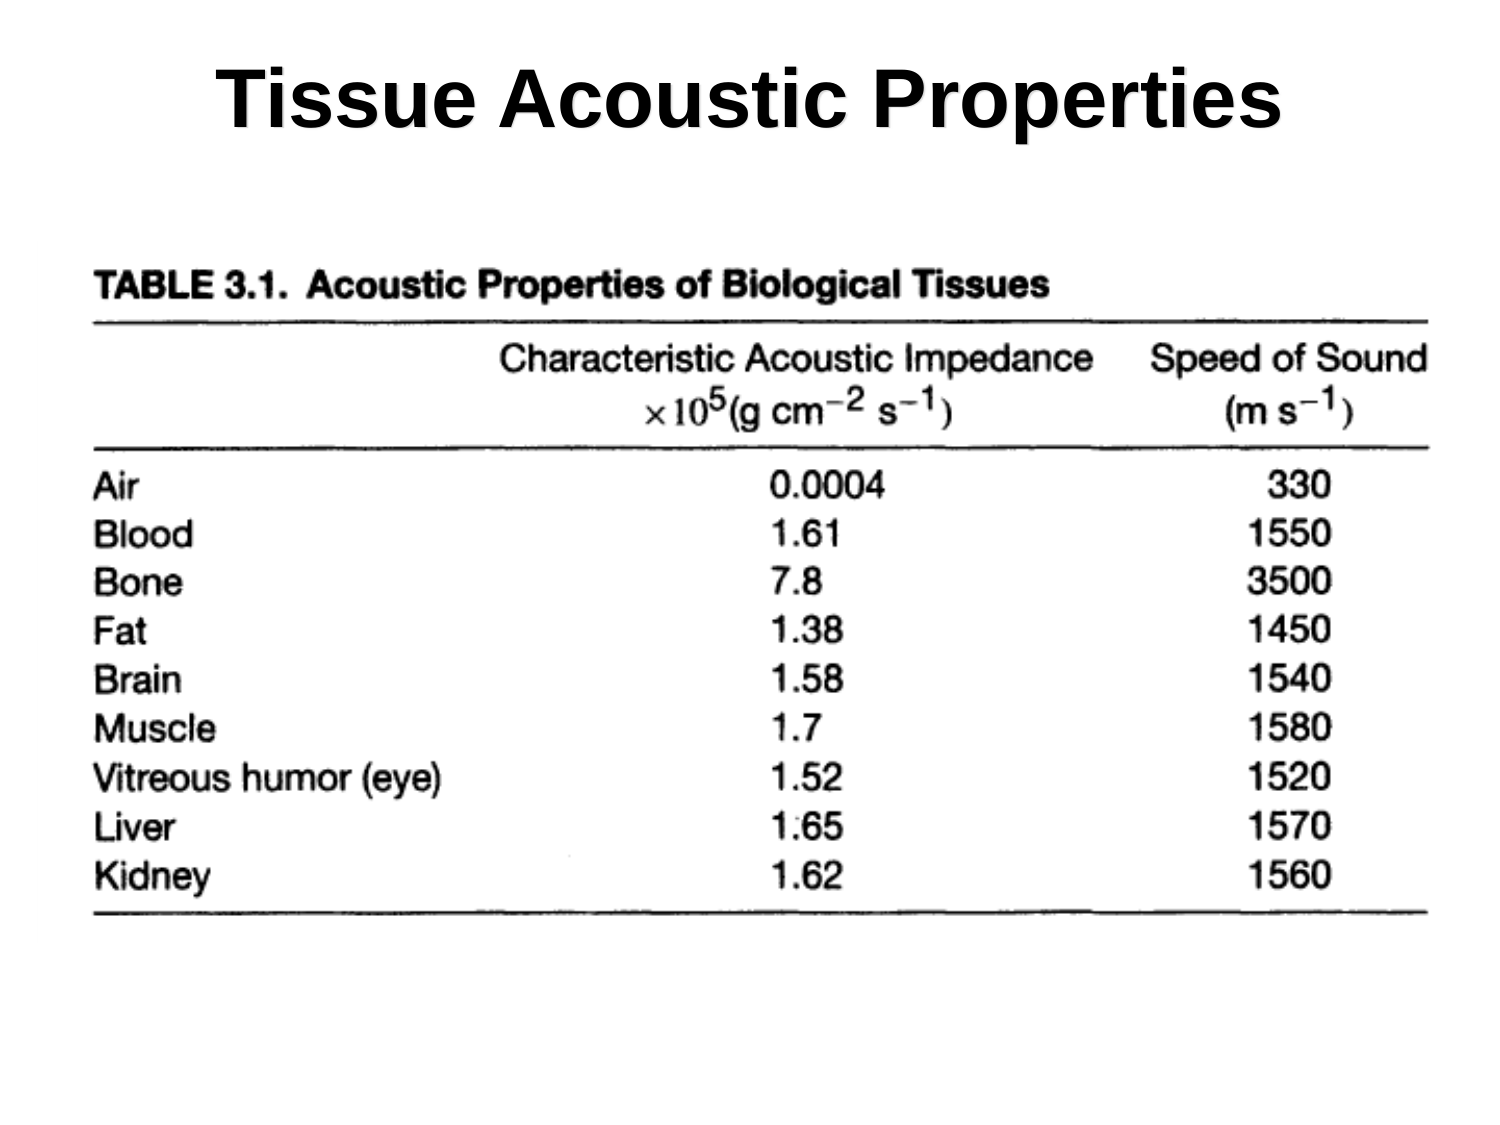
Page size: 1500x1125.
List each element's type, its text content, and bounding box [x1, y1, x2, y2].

title Tissue Acoustic Properties [24, 24, 1476, 163]
picture [36, 241, 1464, 943]
